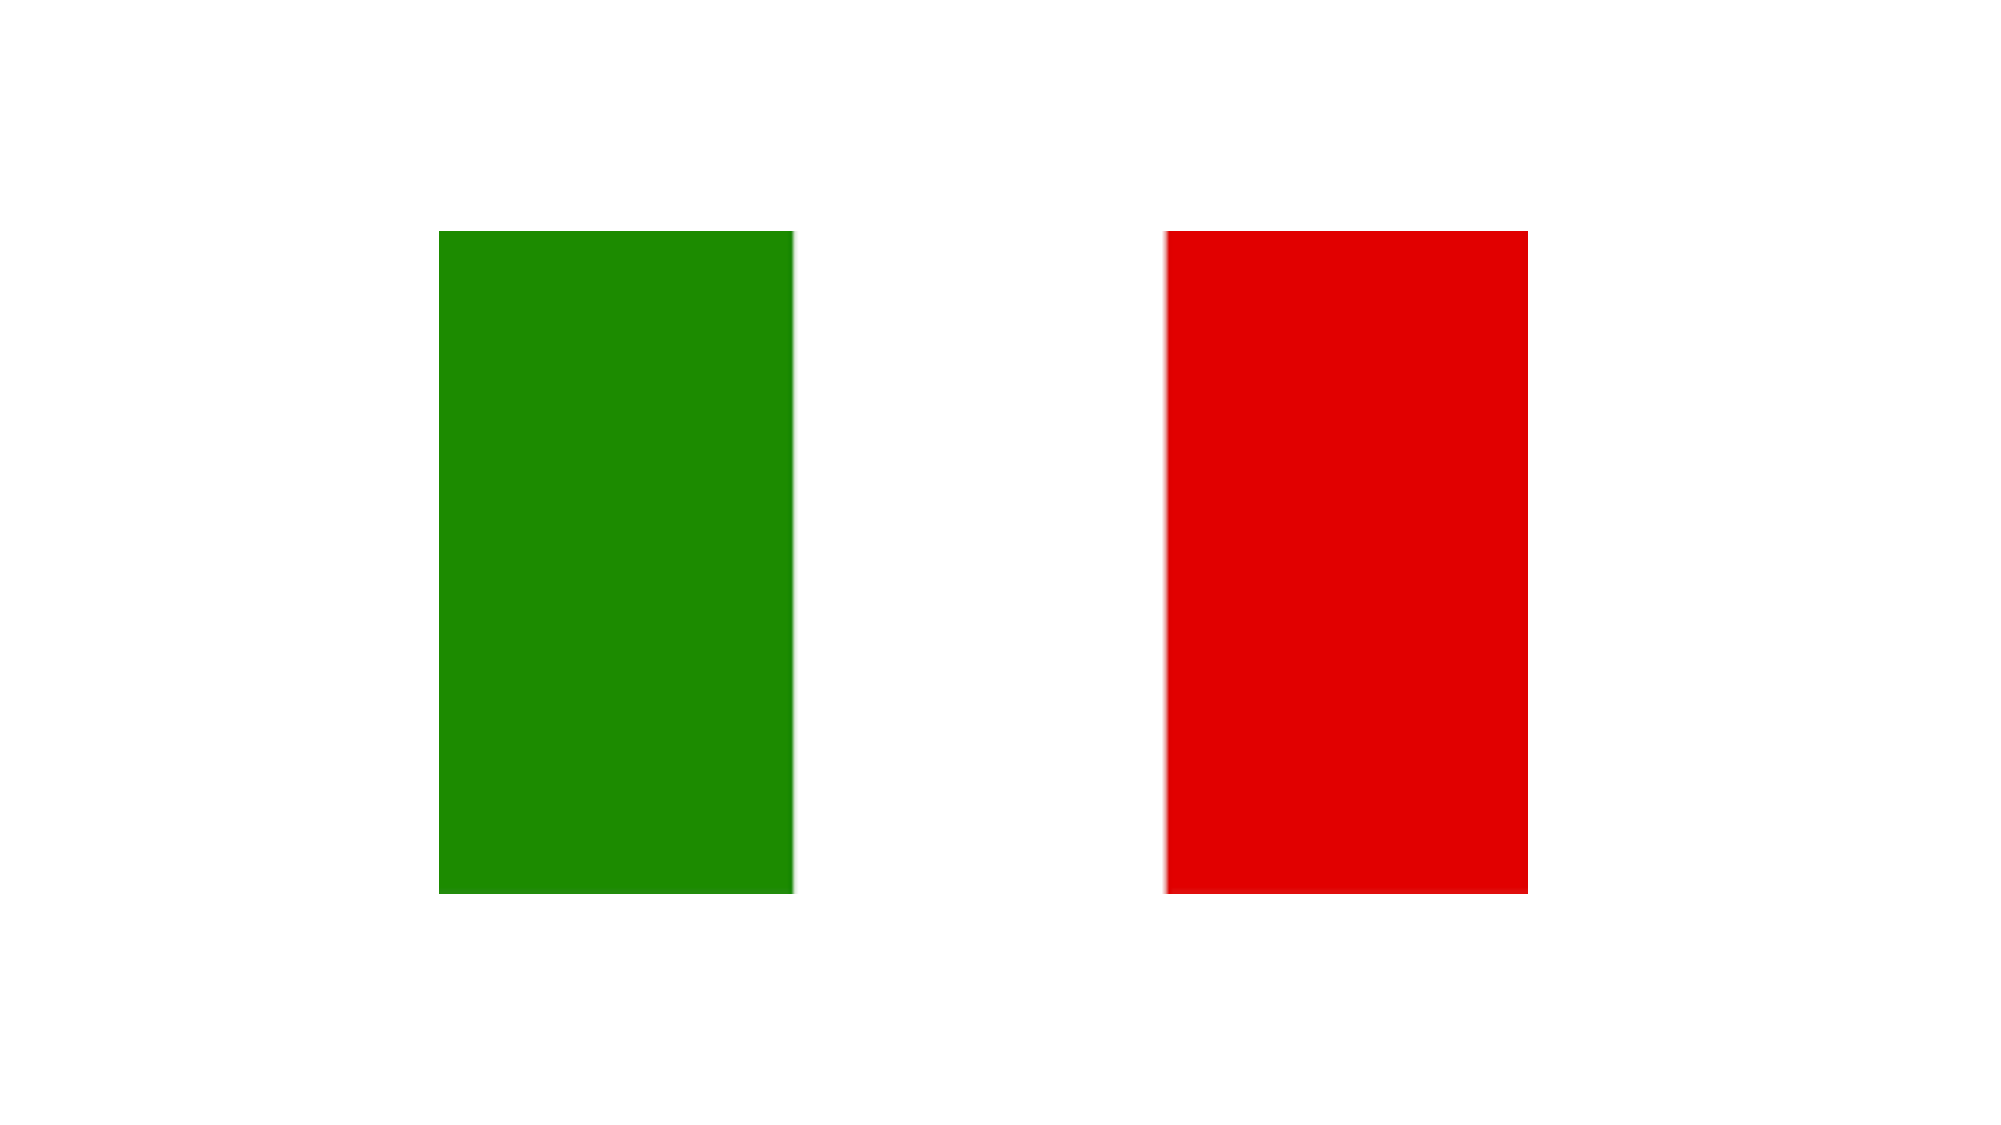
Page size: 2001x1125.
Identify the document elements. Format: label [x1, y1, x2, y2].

list [438, 231, 1528, 894]
